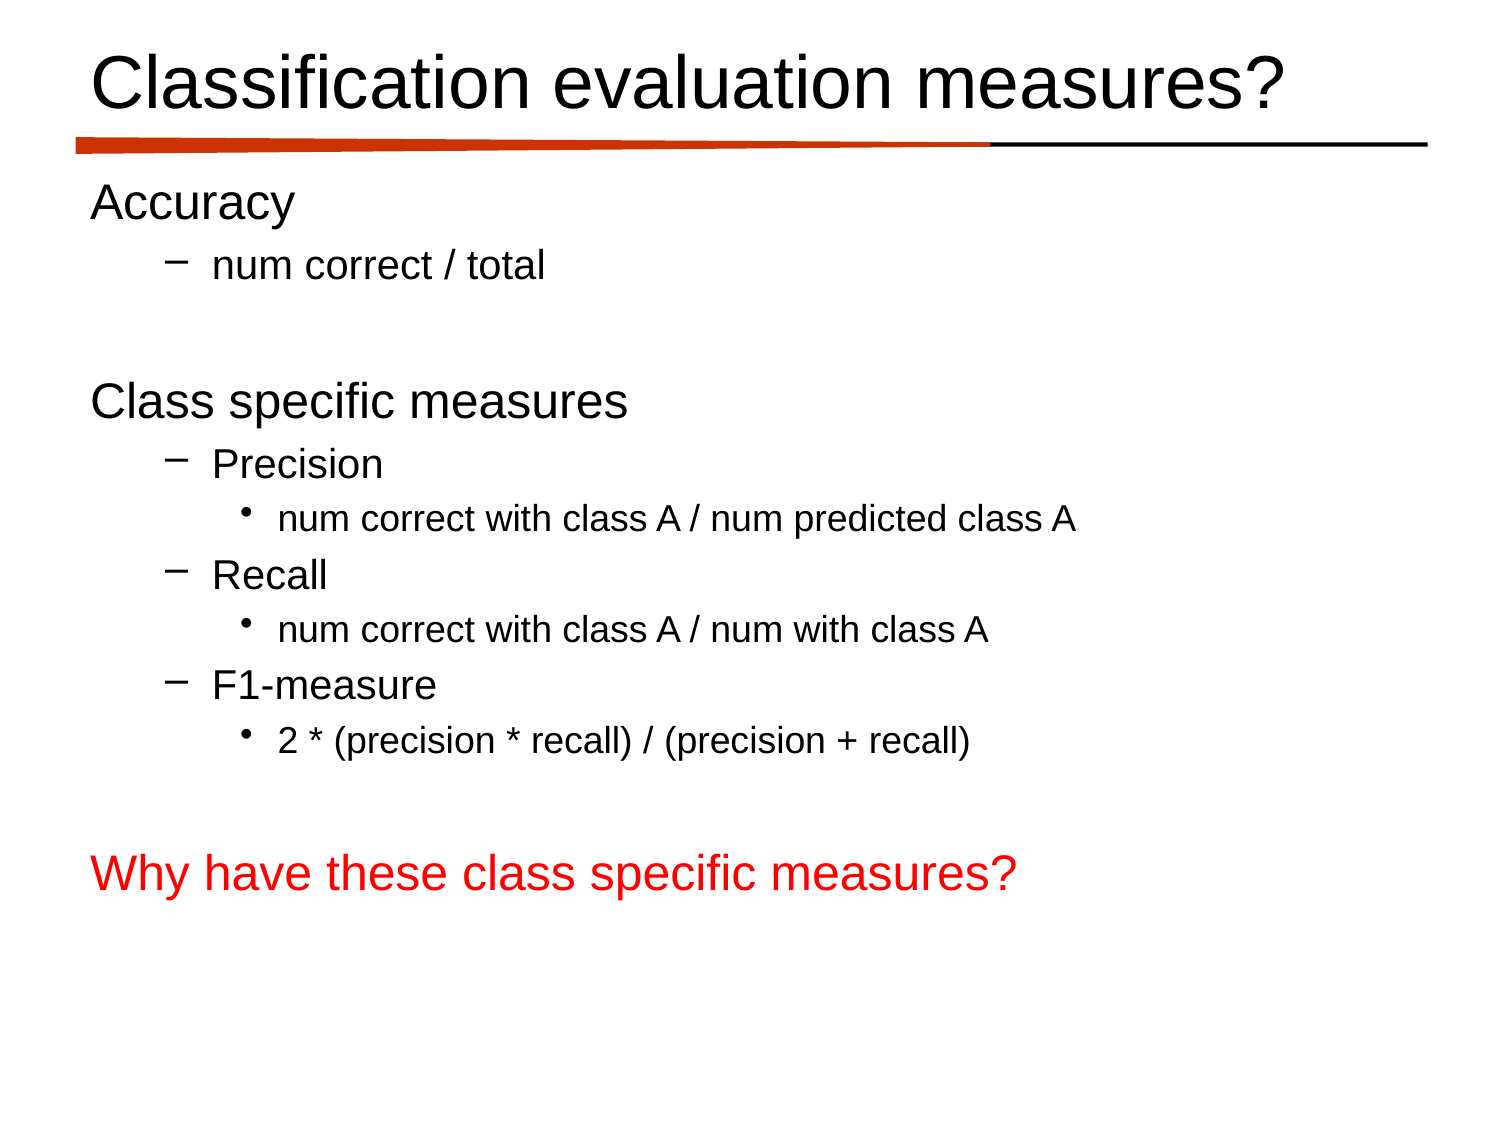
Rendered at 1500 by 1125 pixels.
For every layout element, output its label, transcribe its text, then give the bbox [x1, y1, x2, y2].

list Accuracy num correct / total Class specific measures Precision num correct with class A / num predicted class A Recall num correct with class A / num with class A F1-measure 2 * (precision * recall) / (precision + recall) Why have these class specific measures? [74, 162, 1426, 1006]
title Classification evaluation measures? [74, 24, 1426, 133]
